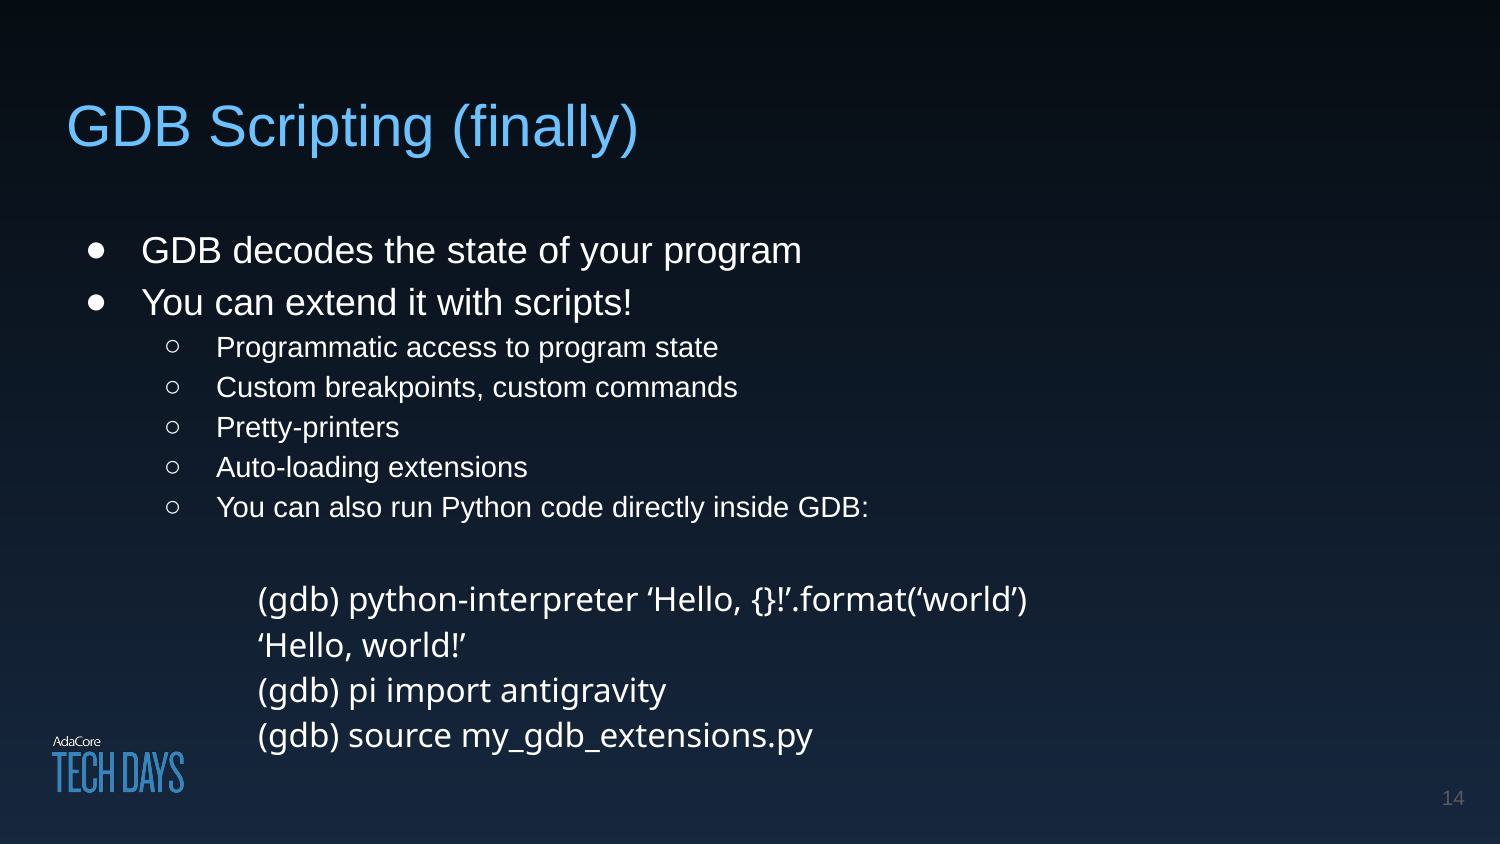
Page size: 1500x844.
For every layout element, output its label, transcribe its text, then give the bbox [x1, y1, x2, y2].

title GDB Scripting (finally) [51, 72, 1449, 167]
slide_number ‹#› [1389, 764, 1480, 830]
list (gdb) python-interpreter ‘Hello, {}!’.format(‘world’) ‘Hello, world!’ (gdb) pi import antigravity (gdb) source my_gdb_extensions.py [243, 557, 1449, 814]
picture [52, 736, 184, 793]
list GDB decodes the state of your program You can extend it with scripts! Programmatic access to program state Custom breakpoints, custom commands Pretty-printers Auto-loading extensions You can also run Python code directly inside GDB: [51, 204, 1449, 526]
